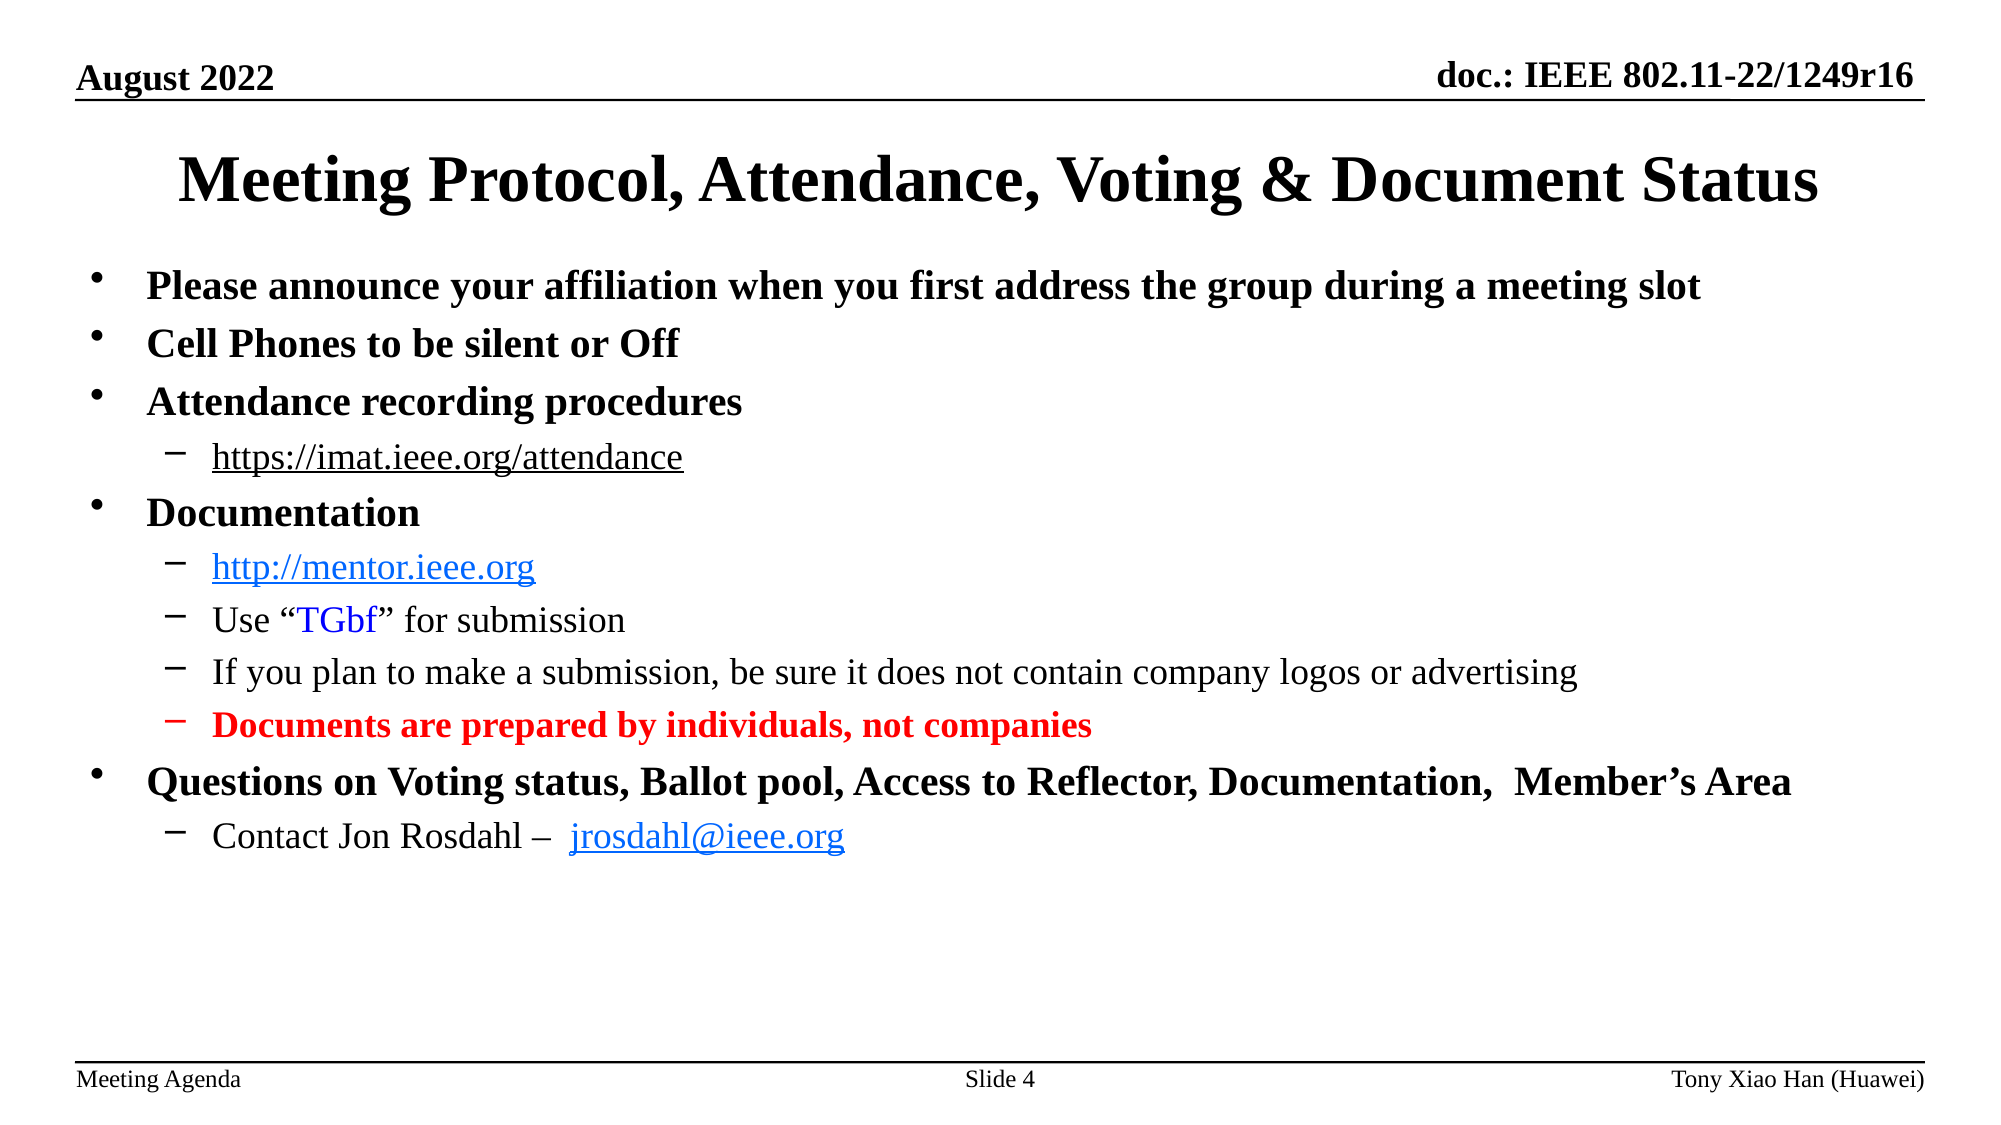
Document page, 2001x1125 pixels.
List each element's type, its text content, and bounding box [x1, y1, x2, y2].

list Please announce your affiliation when you first address the group during a meeting slot Cell Phones to be silent or Off Attendance recording procedures https://imat.ieee.org/attendance Documentation http://mentor.ieee.org Use “TGbf” for submission If you plan to make a submission, be sure it does not contain company logos or advertising Documents are prepared by individuals, not companies Questions on Voting status, Ballot pool, Access to Reflector, Documentation, Member’s Area Contact Jon Rosdahl – jrosdahl@ieee.org [75, 263, 1925, 925]
text_box Meeting Protocol, Attendance, Voting & Document Status [75, 87, 1925, 263]
